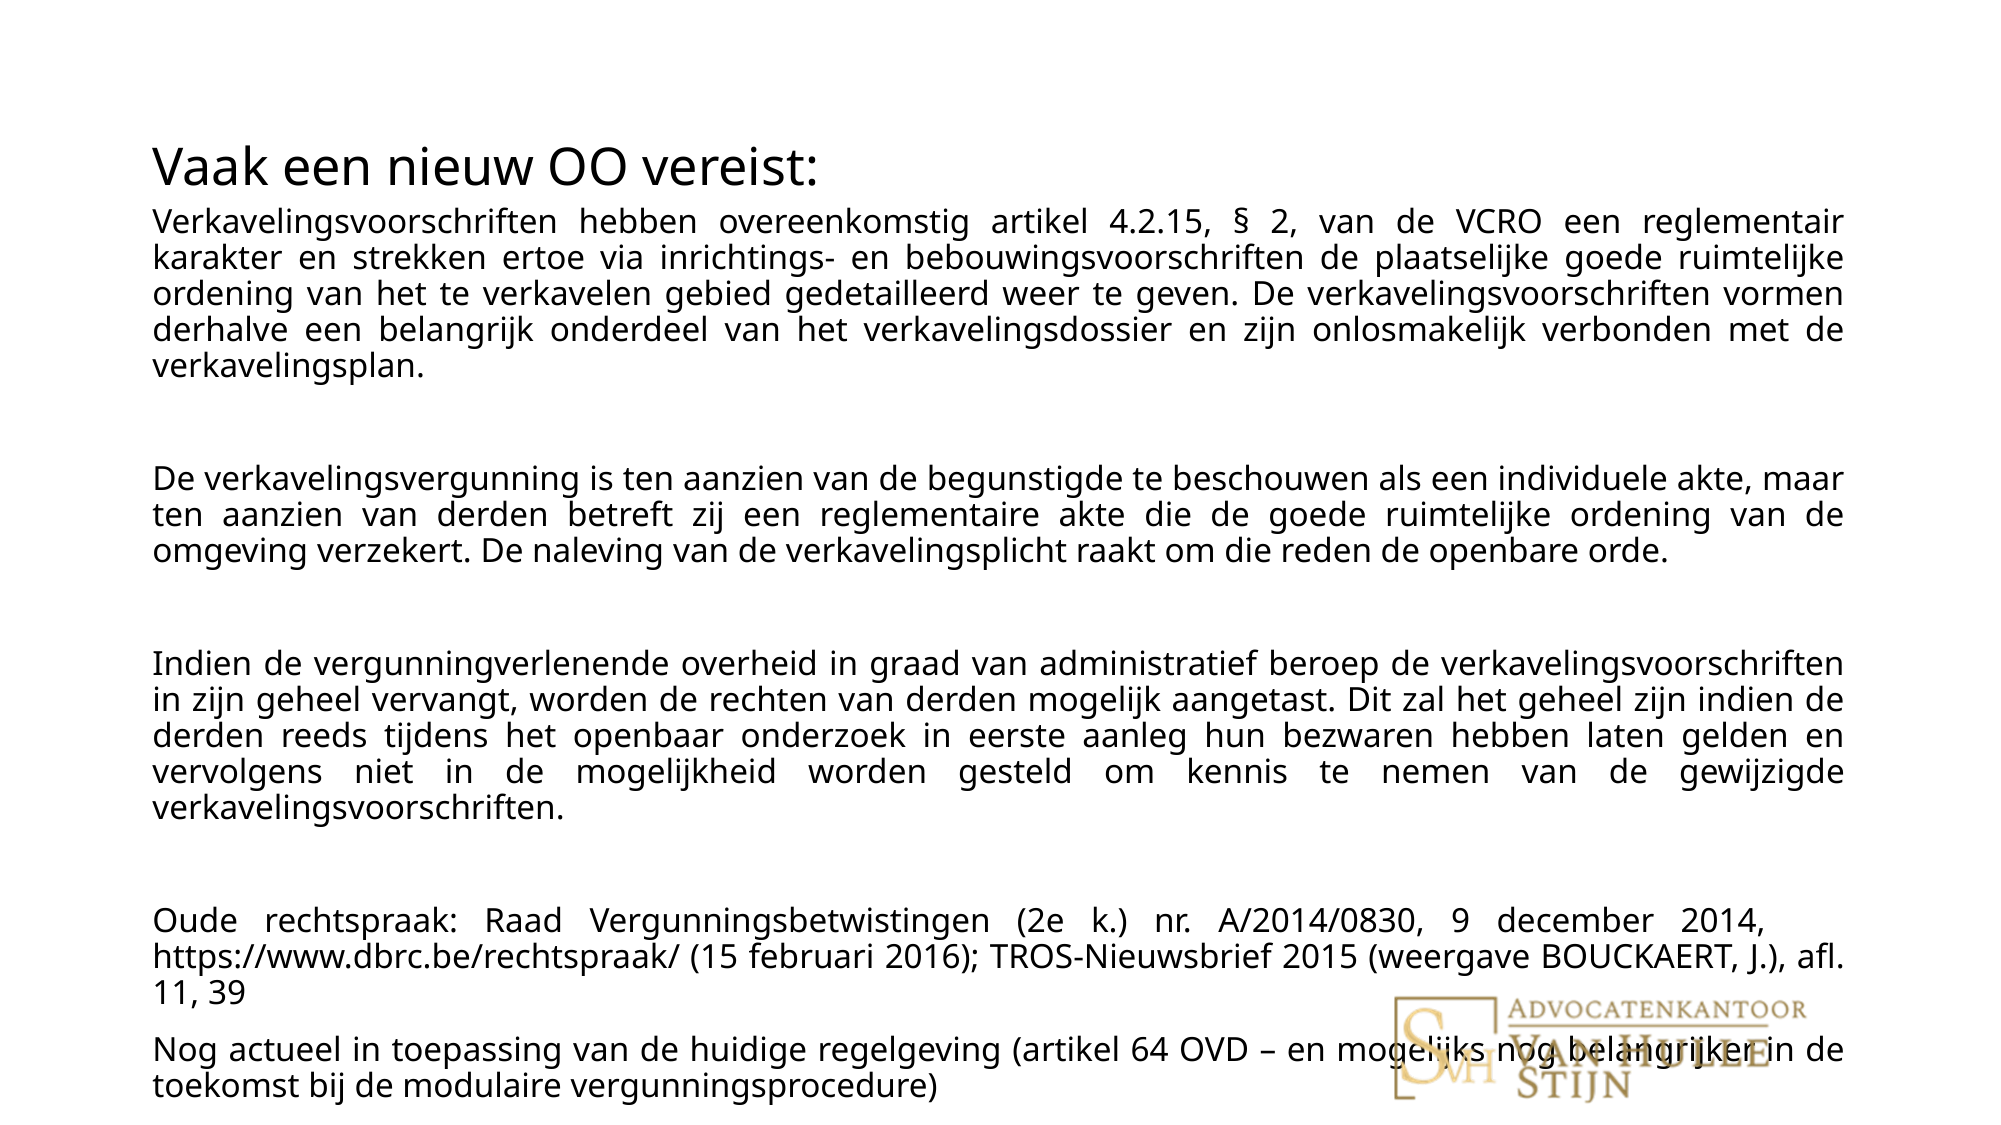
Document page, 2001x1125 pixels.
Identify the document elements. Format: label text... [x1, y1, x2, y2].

list Verkavelingsvoorschriften hebben overeenkomstig artikel 4.2.15, § 2, van de VCRO een reglementair karakter en strekken ertoe via inrichtings- en bebouwingsvoorschriften de plaatselijke goede ruimtelijke ordening van het te verkavelen gebied gedetailleerd weer te geven. De verkavelingsvoorschriften vormen derhalve een belangrijk onderdeel van het verkavelingsdossier en zijn onlosmakelijk verbonden met de verkavelingsplan. De verkavelingsvergunning is ten aanzien van de begunstigde te beschouwen als een individuele akte, maar ten aanzien van derden betreft zij een reglementaire akte die de goede ruimtelijke ordening van de omgeving verzekert. De naleving van de verkavelingsplicht raakt om die reden de openbare orde. Indien de vergunningverlenende overheid in graad van administratief beroep de verkavelingsvoorschriften in zijn geheel vervangt, worden de rechten van derden mogelijk aangetast. Dit zal het geheel zijn indien de derden reeds tijdens het openbaar onderzoek in eerste aanleg hun bezwaren hebben laten gelden en vervolgens niet in de mogelijkheid worden gesteld om kennis te nemen van de gewijzigde verkavelingsvoorschriften. Oude rechtspraak: Raad Vergunningsbetwistingen (2e k.) nr. A/2014/0830, 9 december 2014, https://www.dbrc.be/rechtspraak/ (15 februari 2016); TROS-Nieuwsbrief 2015 (weergave BOUCKAERT, J.), afl. 11, 39 Nog actueel in toepassing van de huidige regelgeving (artikel 64 OVD – en mogelijks nog belangrijker in de toekomst bij de modulaire vergunningsprocedure) [137, 197, 1863, 963]
title Vaak een nieuw OO vereist: [137, 59, 1863, 197]
picture [1393, 994, 1820, 1108]
